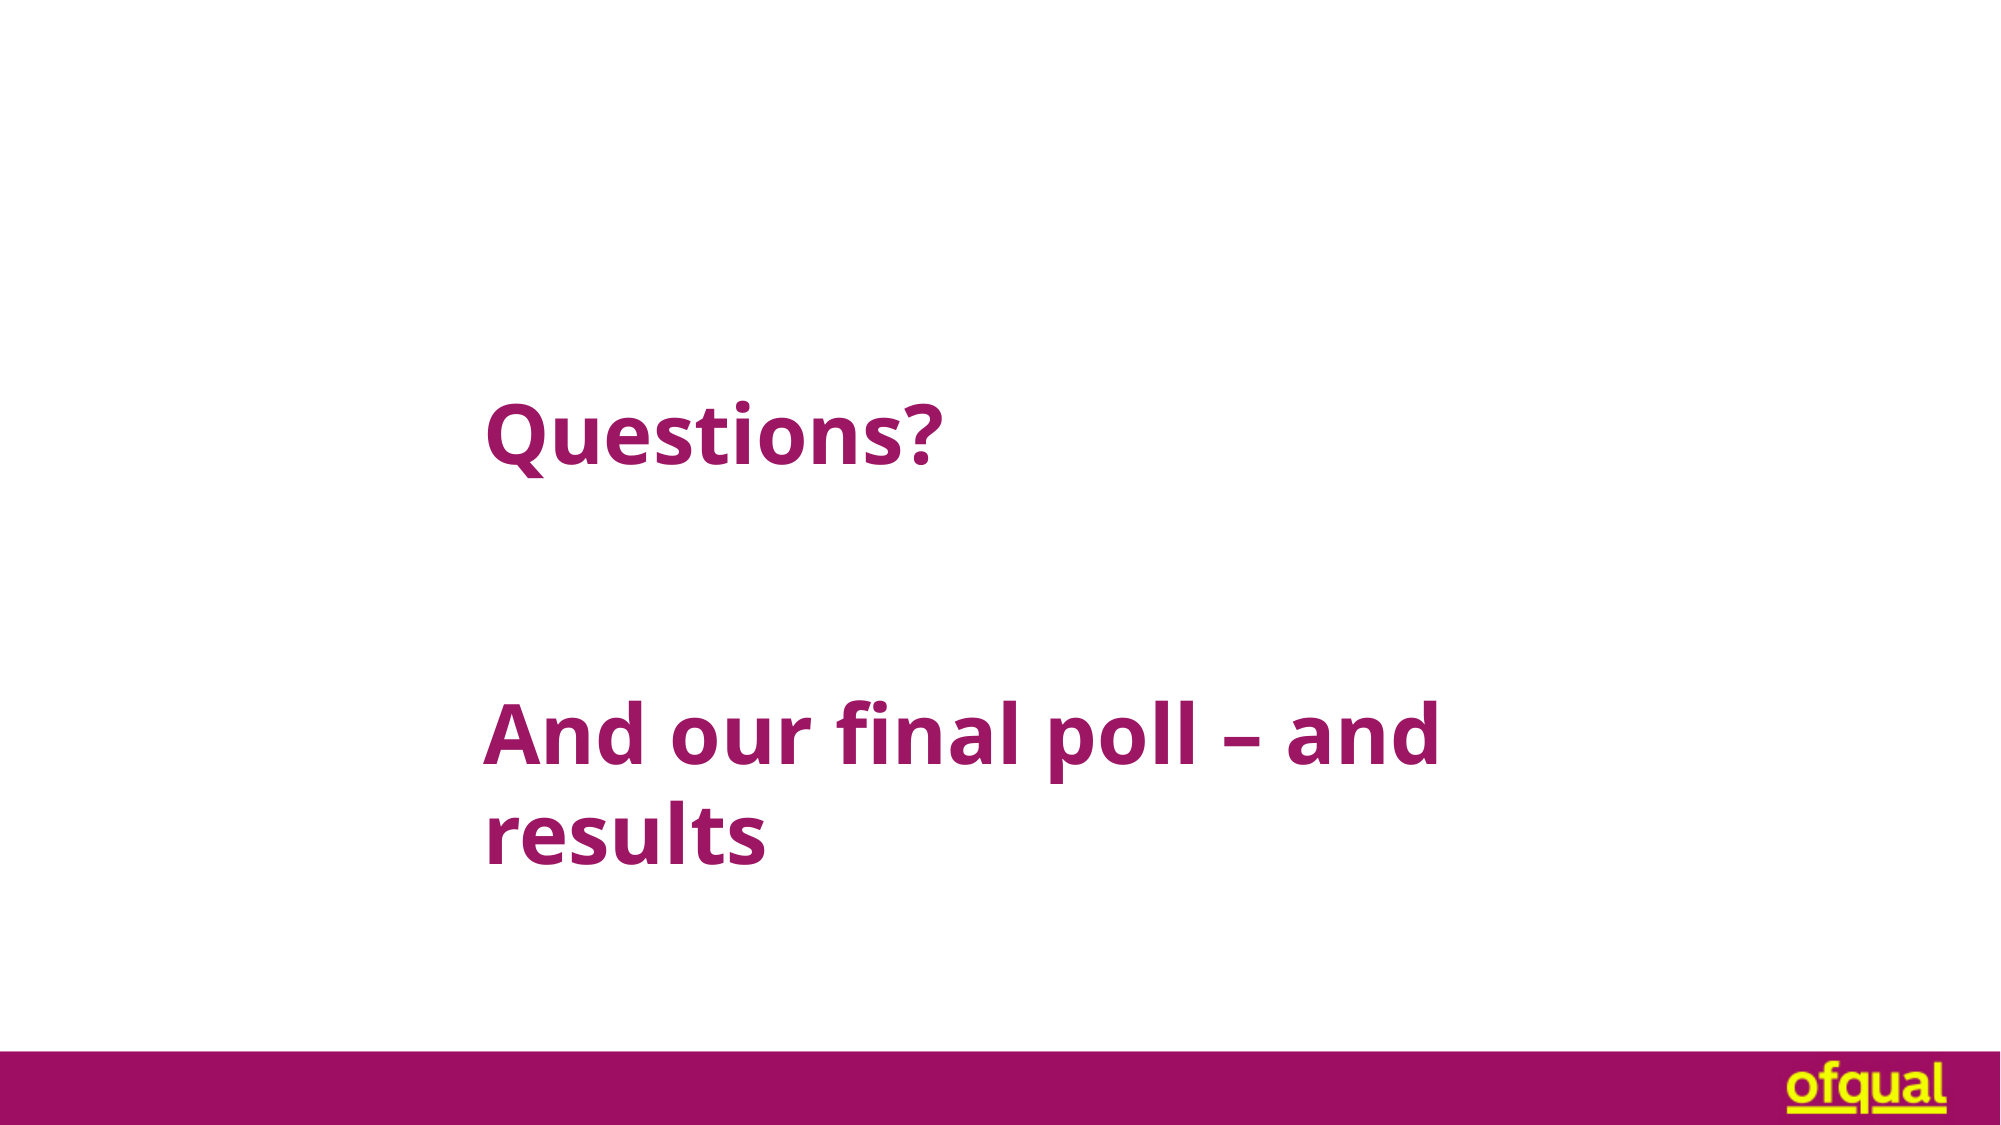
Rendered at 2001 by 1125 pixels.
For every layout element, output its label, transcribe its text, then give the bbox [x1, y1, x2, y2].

picture [0, 2, 2001, 1125]
title Questions? And our final poll – and results [468, 373, 1591, 776]
